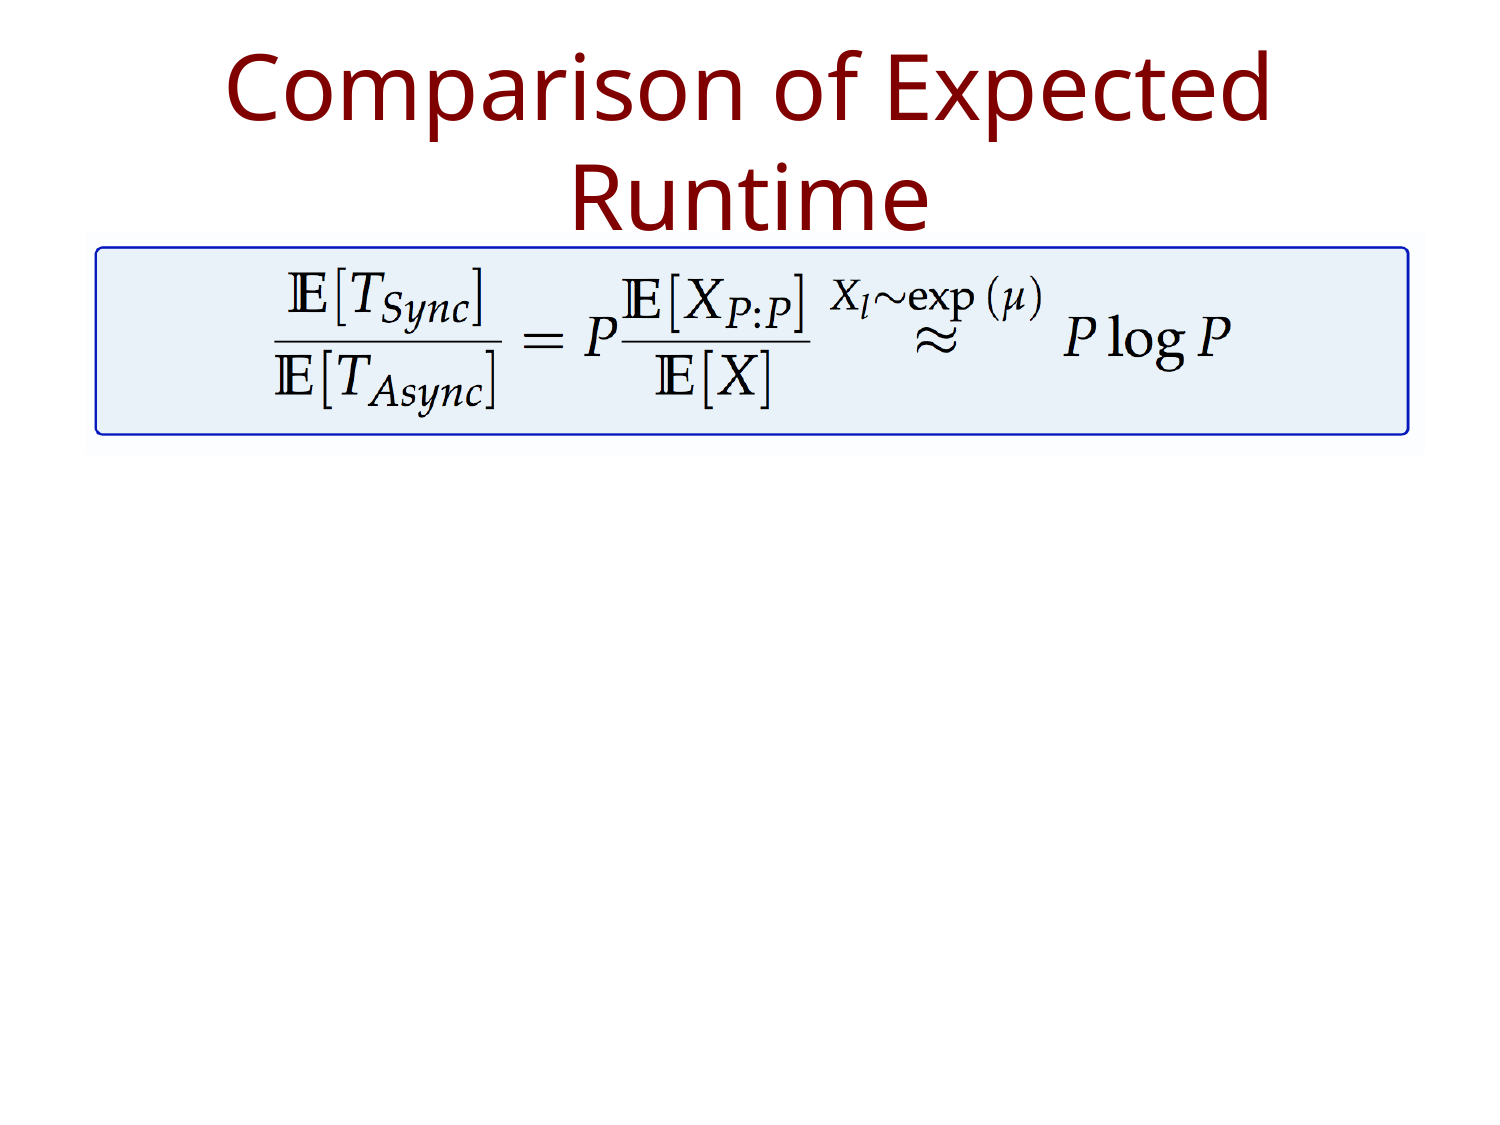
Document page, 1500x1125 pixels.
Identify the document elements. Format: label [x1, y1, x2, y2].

picture [85, 232, 1426, 455]
title [75, 45, 1425, 233]
